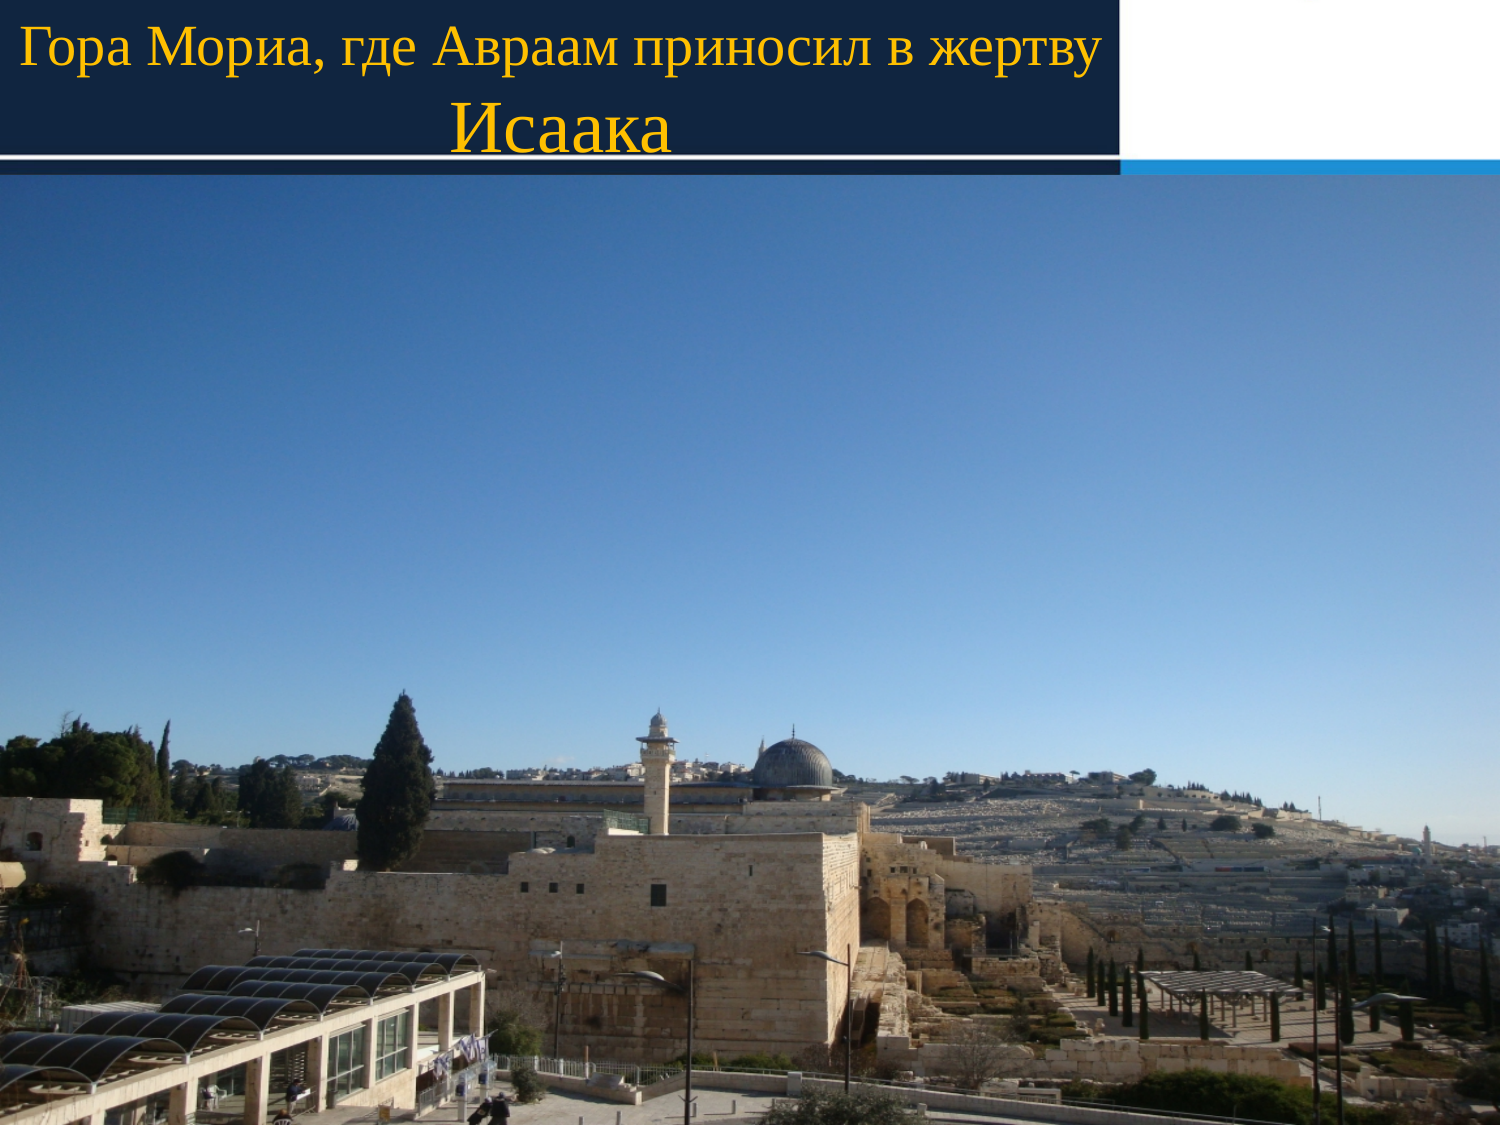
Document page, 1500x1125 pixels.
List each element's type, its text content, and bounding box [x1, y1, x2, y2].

picture [0, 0, 1500, 1125]
text_box Гора Мориа, где Авраам приносил в жертву Исаака [0, 0, 1123, 175]
